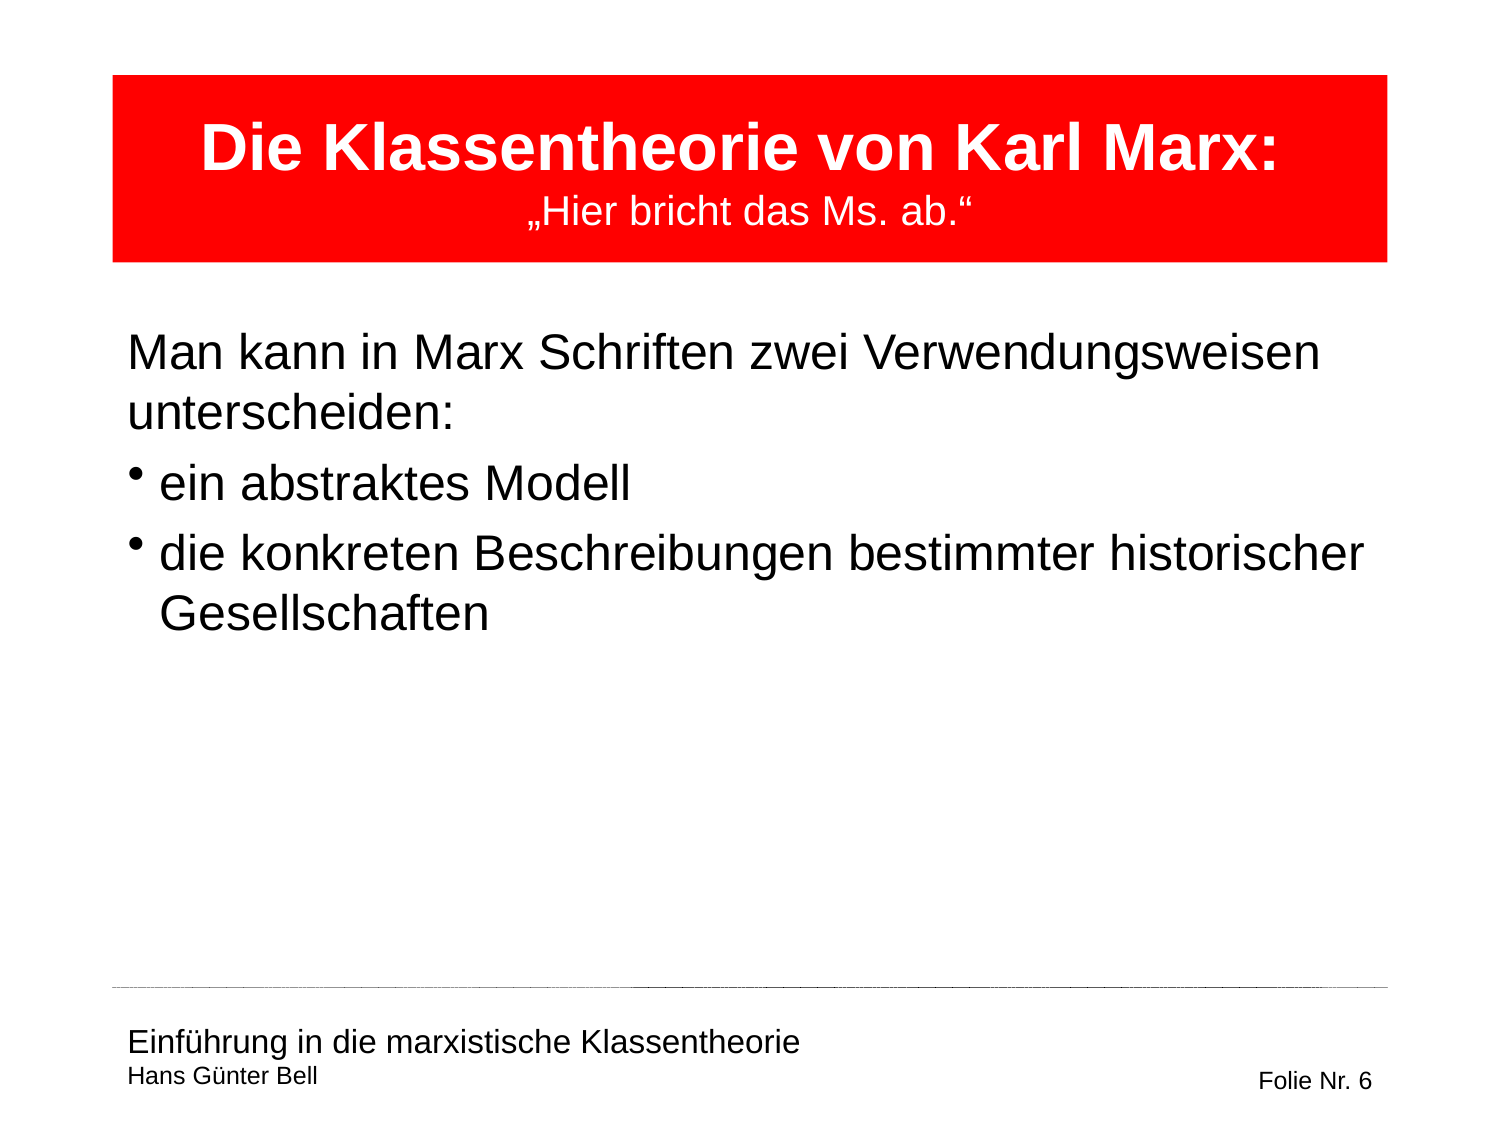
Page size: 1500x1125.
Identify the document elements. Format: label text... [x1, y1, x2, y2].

list Man kann in Marx Schriften zwei Verwendungsweisen unterscheiden: ein abstraktes Modell die konkreten Beschreibungen bestimmter historischer Gesellschaften [112, 312, 1388, 963]
title Die Klassentheorie von Karl Marx: „Hier bricht das Ms. ab.“ [112, 75, 1388, 263]
